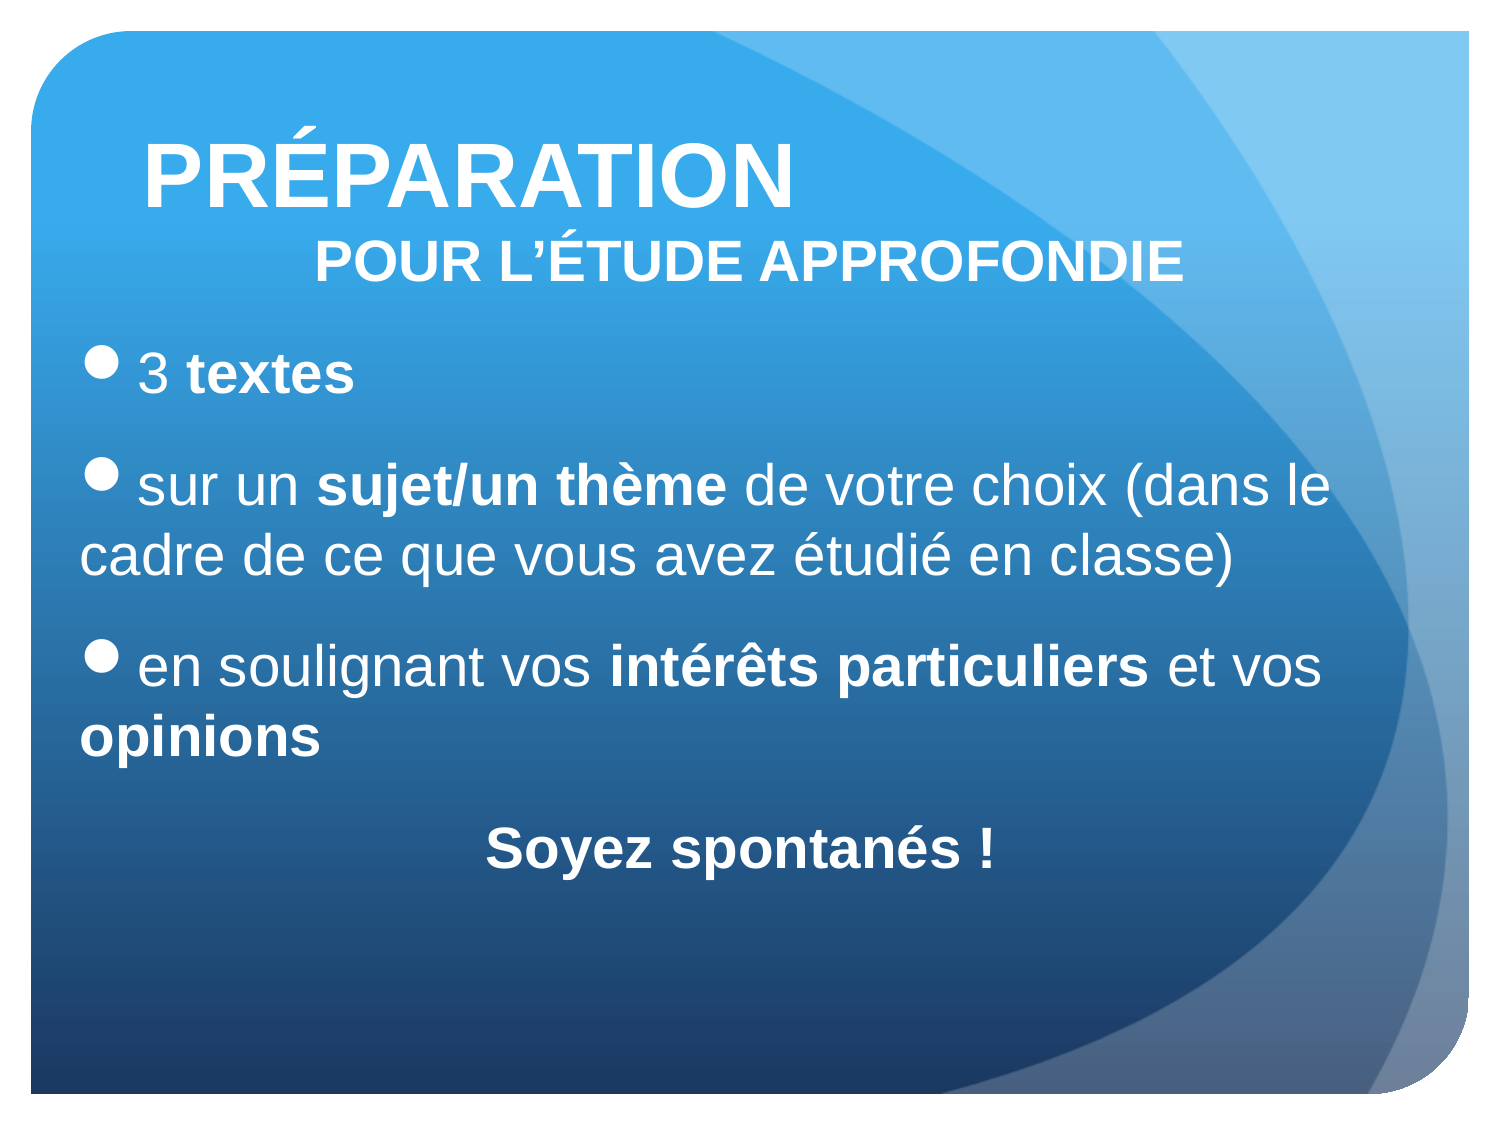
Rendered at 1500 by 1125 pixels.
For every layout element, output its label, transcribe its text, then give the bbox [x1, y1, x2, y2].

picture [24, 30, 1473, 1094]
list POUR L’ÉTUDE APPROFONDIE 3 textes sur un sujet/un thème de votre choix (dans le cadre de ce que vous avez étudié en classe) en soulignant vos intérêts particuliers et vos opinions Soyez spontanés ! [64, 215, 1436, 1125]
title PRÉPARATION [127, 62, 1372, 215]
